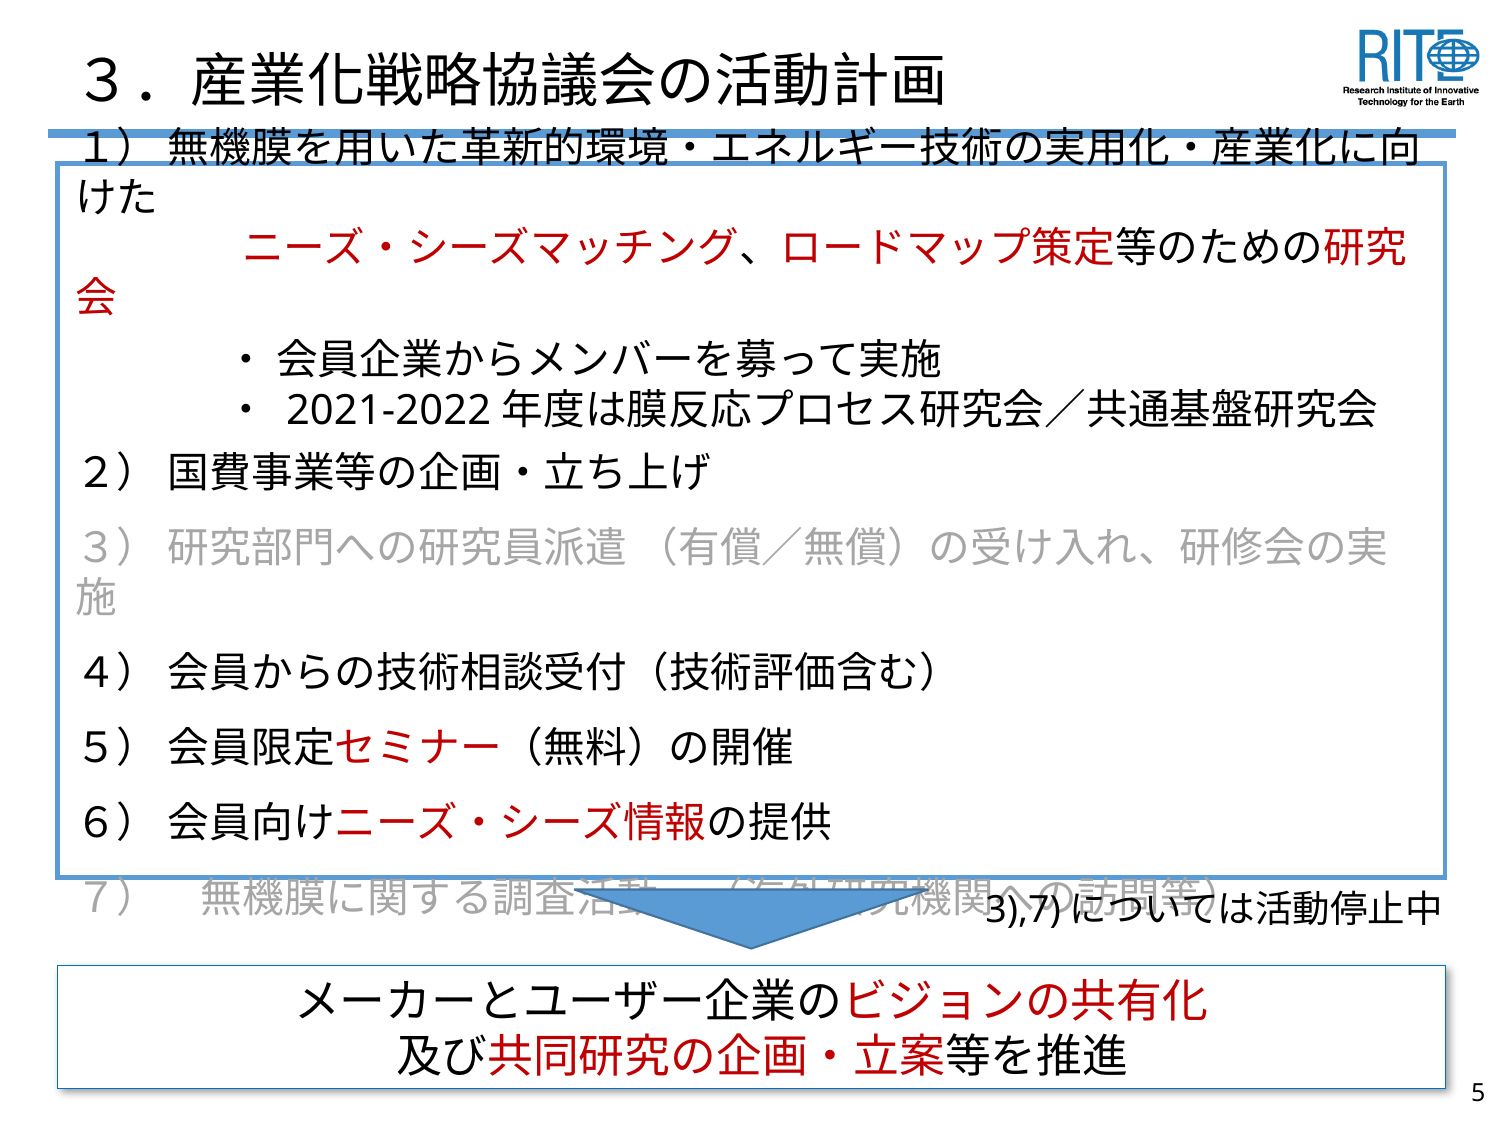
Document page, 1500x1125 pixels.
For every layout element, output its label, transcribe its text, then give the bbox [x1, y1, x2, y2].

title ３．産業化戦略協議会の活動計画 [59, 29, 1447, 136]
text_box [573, 888, 929, 950]
slide_number 5 [1163, 1063, 1500, 1123]
text_box １） 無機膜を用いた革新的環境・エネルギー技術の実用化・産業化に向けた ニーズ・シーズマッチング、ロードマップ策定等のための研究会 ・ 会員企業からメンバーを募って実施 ・ 2021-2022年度は膜反応プロセス研究会／共通基盤研究会 ２） 国費事業等の企画・立ち上げ ３） 研究部門への研究員派遣 （有償／無償）の受け入れ、研修会の実施 ４） 会員からの技術相談受付（技術評価含む） ５） 会員限定セミナー（無料）の開催 ６） 会員向けニーズ・シーズ情報の提供 ７） 無機膜に関する調査活動 （海外研究機関への訪問等） [56, 162, 1446, 879]
text_box 3),7)については活動停止中 [970, 877, 1458, 938]
text_box メーカーとユーザー企業のビジョンの共有化 及び共同研究の企画・立案等を推進 [57, 965, 1446, 1089]
